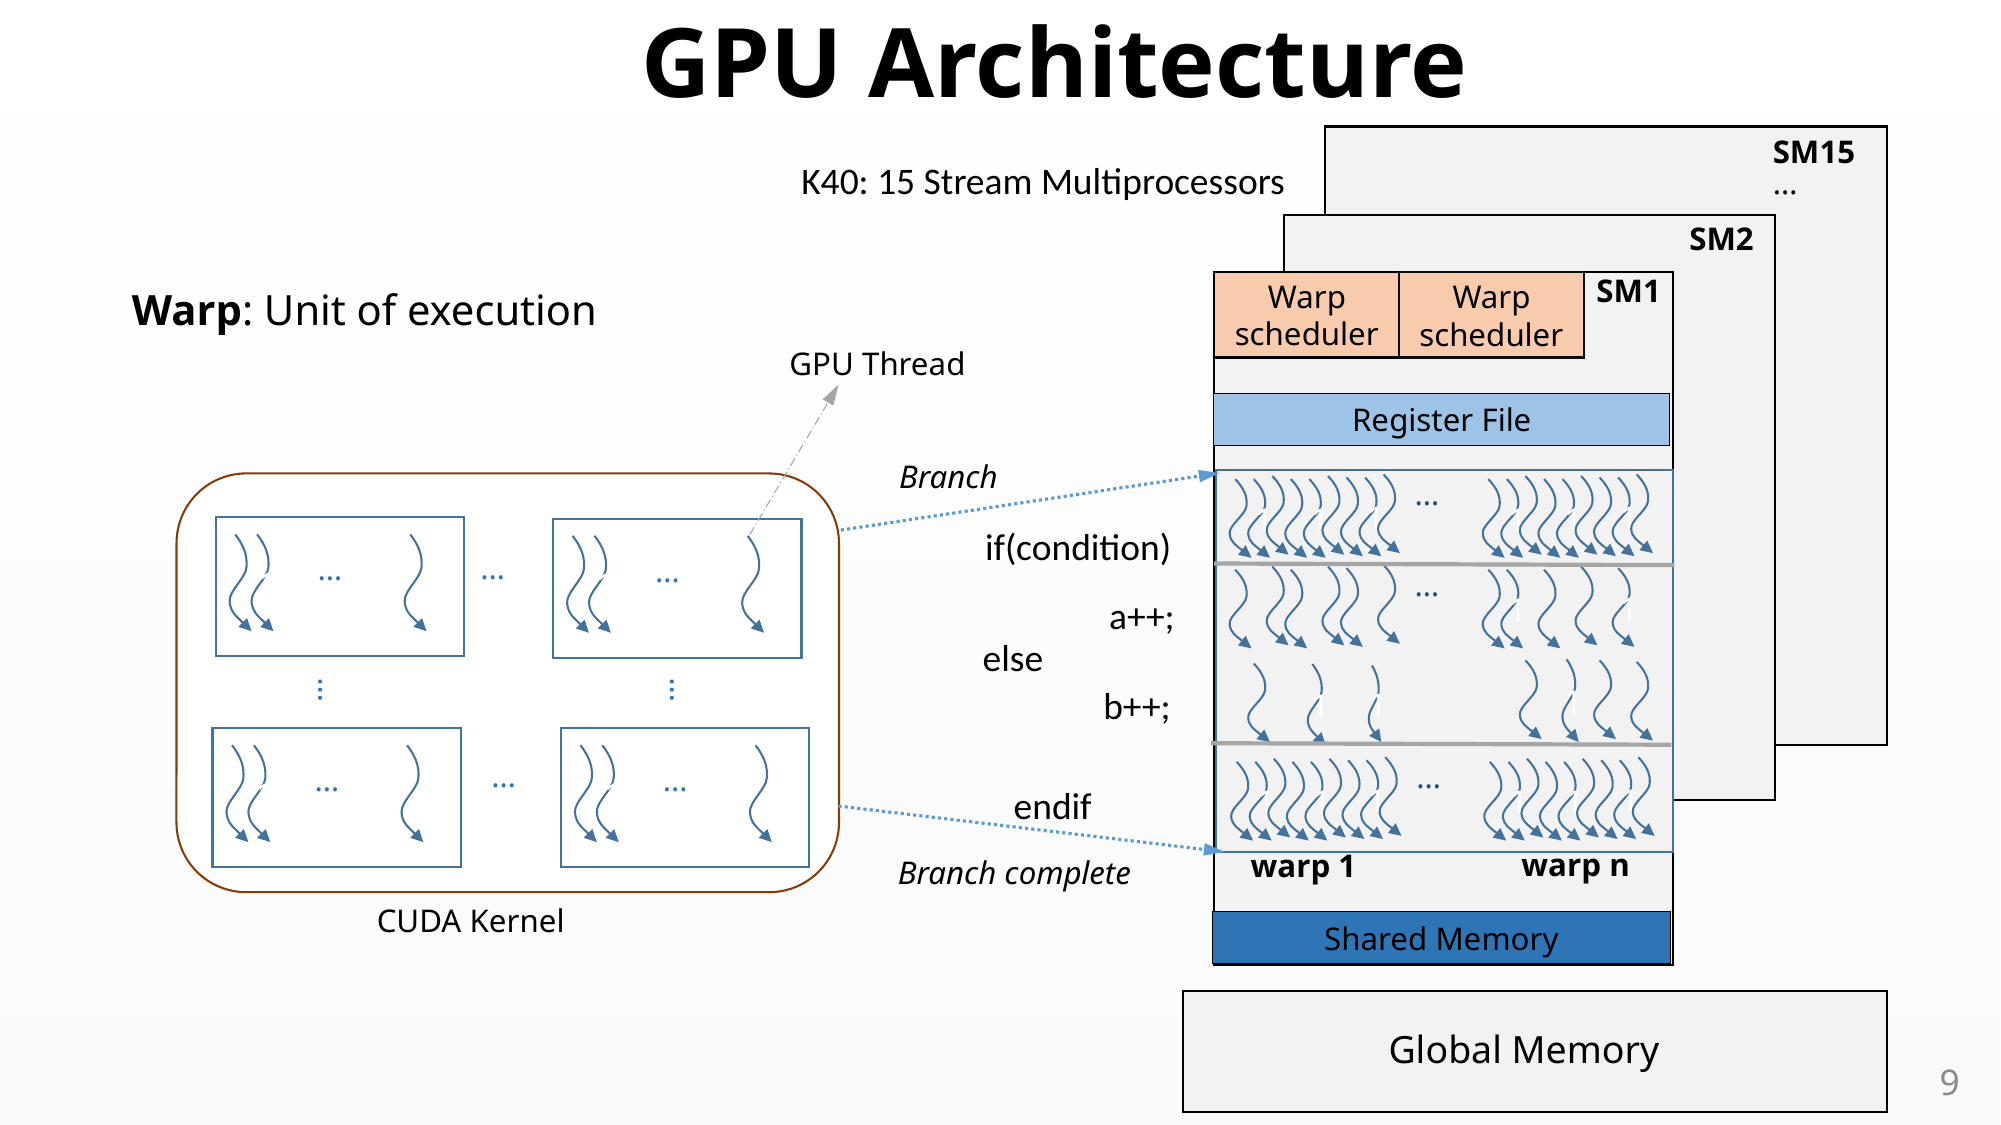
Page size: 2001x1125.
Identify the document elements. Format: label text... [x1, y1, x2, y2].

text_box [175, 472, 841, 894]
text_box b++; [1088, 674, 1186, 735]
text_box 1 [587, 535, 611, 633]
text_box … [465, 540, 508, 593]
text_box … [1758, 155, 1806, 208]
text_box … [299, 753, 351, 806]
text_box 1 [595, 744, 619, 843]
text_box [403, 533, 427, 632]
text_box [1593, 476, 1616, 557]
text_box [211, 727, 462, 868]
text_box 1 [1358, 476, 1382, 557]
text_box [1284, 569, 1308, 649]
text_box … [283, 653, 336, 717]
text_box [1674, 264, 1776, 801]
text_box 1 [1304, 761, 1328, 841]
text_box … [648, 753, 700, 806]
text_box [1228, 478, 1252, 558]
text_box [741, 535, 764, 633]
text_box [1285, 761, 1309, 841]
text_box [1324, 125, 1888, 746]
text_box [1339, 567, 1363, 647]
title GPU Architecture [191, 0, 1917, 176]
text_box [1321, 475, 1345, 555]
text_box 1 [1247, 478, 1271, 558]
text_box [1377, 473, 1400, 554]
text_box 1 [1501, 761, 1525, 837]
text_box … [476, 748, 528, 801]
text_box [1631, 756, 1655, 836]
text_box [225, 744, 249, 843]
text_box [1537, 478, 1561, 558]
text_box 1 [1613, 759, 1636, 837]
text_box SM1 [1581, 264, 1691, 317]
text_box [1213, 853, 1674, 966]
text_box … [302, 542, 355, 595]
text_box [1321, 566, 1345, 646]
text_box [1339, 476, 1363, 557]
text_box 1 [1555, 478, 1579, 558]
text_box … [634, 653, 687, 717]
text_box … [1401, 750, 1458, 803]
text_box [1594, 759, 1618, 837]
text_box [215, 516, 465, 657]
text_box 1 [247, 744, 271, 843]
text_box Warp scheduler [1213, 271, 1398, 359]
text_box [1215, 469, 1674, 562]
text_box Warp scheduler [1398, 271, 1585, 359]
text_box 1 [1611, 568, 1635, 647]
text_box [840, 472, 1220, 531]
text_box Global Memory [1373, 1018, 1675, 1078]
text_box [1576, 758, 1599, 837]
text_box SM2 [1674, 211, 1778, 264]
text_box [1267, 758, 1291, 838]
text_box 1 [1500, 478, 1524, 558]
text_box a++; [1094, 584, 1190, 645]
text_box [1630, 473, 1654, 554]
text_box Branch complete [883, 852, 1147, 898]
text_box [1483, 761, 1506, 841]
text_box [1341, 759, 1365, 839]
text_box [1574, 567, 1598, 646]
text_box … [1399, 557, 1457, 562]
text_box [1481, 478, 1505, 558]
text_box [552, 518, 803, 659]
text_box 1 [250, 533, 274, 632]
text_box Warp: Unit of execution [117, 276, 708, 342]
text_box [1378, 756, 1402, 836]
text_box [1247, 662, 1270, 741]
text_box [1574, 475, 1598, 555]
text_box 1 [1561, 658, 1579, 742]
text_box else [967, 626, 1059, 687]
text_box [1538, 761, 1562, 837]
text_box 1 [1500, 569, 1524, 649]
text_box 1 [1248, 761, 1272, 841]
text_box GPU Thread [774, 336, 981, 389]
text_box [1537, 569, 1561, 649]
text_box SM15 [1758, 124, 1889, 178]
text_box Branch [884, 449, 1013, 472]
text_box [1228, 569, 1252, 649]
text_box CUDA Kernel [362, 894, 589, 947]
text_box 1 [1302, 478, 1326, 558]
text_box … [640, 543, 692, 596]
text_box 1 [1360, 759, 1383, 839]
slide_number 9 [1524, 1054, 1975, 1115]
text_box Register File [1213, 393, 1670, 446]
text_box warp n [1506, 837, 1645, 890]
text_box [1630, 661, 1654, 741]
text_box 1 [1306, 663, 1326, 741]
text_box Shared Memory [1212, 911, 1671, 964]
text_box [1213, 317, 1674, 472]
text_box warp 1 [1235, 839, 1372, 892]
text_box [1265, 475, 1289, 555]
text_box 1 [1557, 761, 1580, 837]
text_box endif [998, 775, 1107, 805]
text_box [1377, 567, 1400, 644]
text_box [1593, 659, 1616, 740]
text_box [1520, 758, 1544, 837]
text_box [1518, 475, 1542, 555]
text_box [566, 535, 589, 633]
text_box [748, 744, 772, 843]
text_box [1481, 569, 1505, 649]
text_box 1 [1367, 665, 1382, 741]
text_box [1182, 990, 1888, 1113]
text_box … [1399, 467, 1457, 520]
text_box 1 [1611, 476, 1635, 557]
text_box [1322, 758, 1346, 838]
text_box if(condition) [970, 531, 1187, 576]
text_box [1284, 478, 1308, 558]
text_box [573, 744, 597, 843]
text_box [1215, 566, 1674, 853]
text_box K40: 15 Stream Multiprocessors [786, 149, 1301, 210]
text_box [1230, 761, 1254, 841]
text_box [1283, 214, 1674, 271]
text_box [1518, 659, 1542, 740]
text_box [560, 727, 810, 868]
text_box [749, 384, 839, 535]
text_box … [1399, 567, 1457, 611]
text_box [228, 533, 252, 632]
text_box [838, 805, 1225, 852]
text_box [400, 744, 424, 843]
text_box [1265, 566, 1289, 646]
